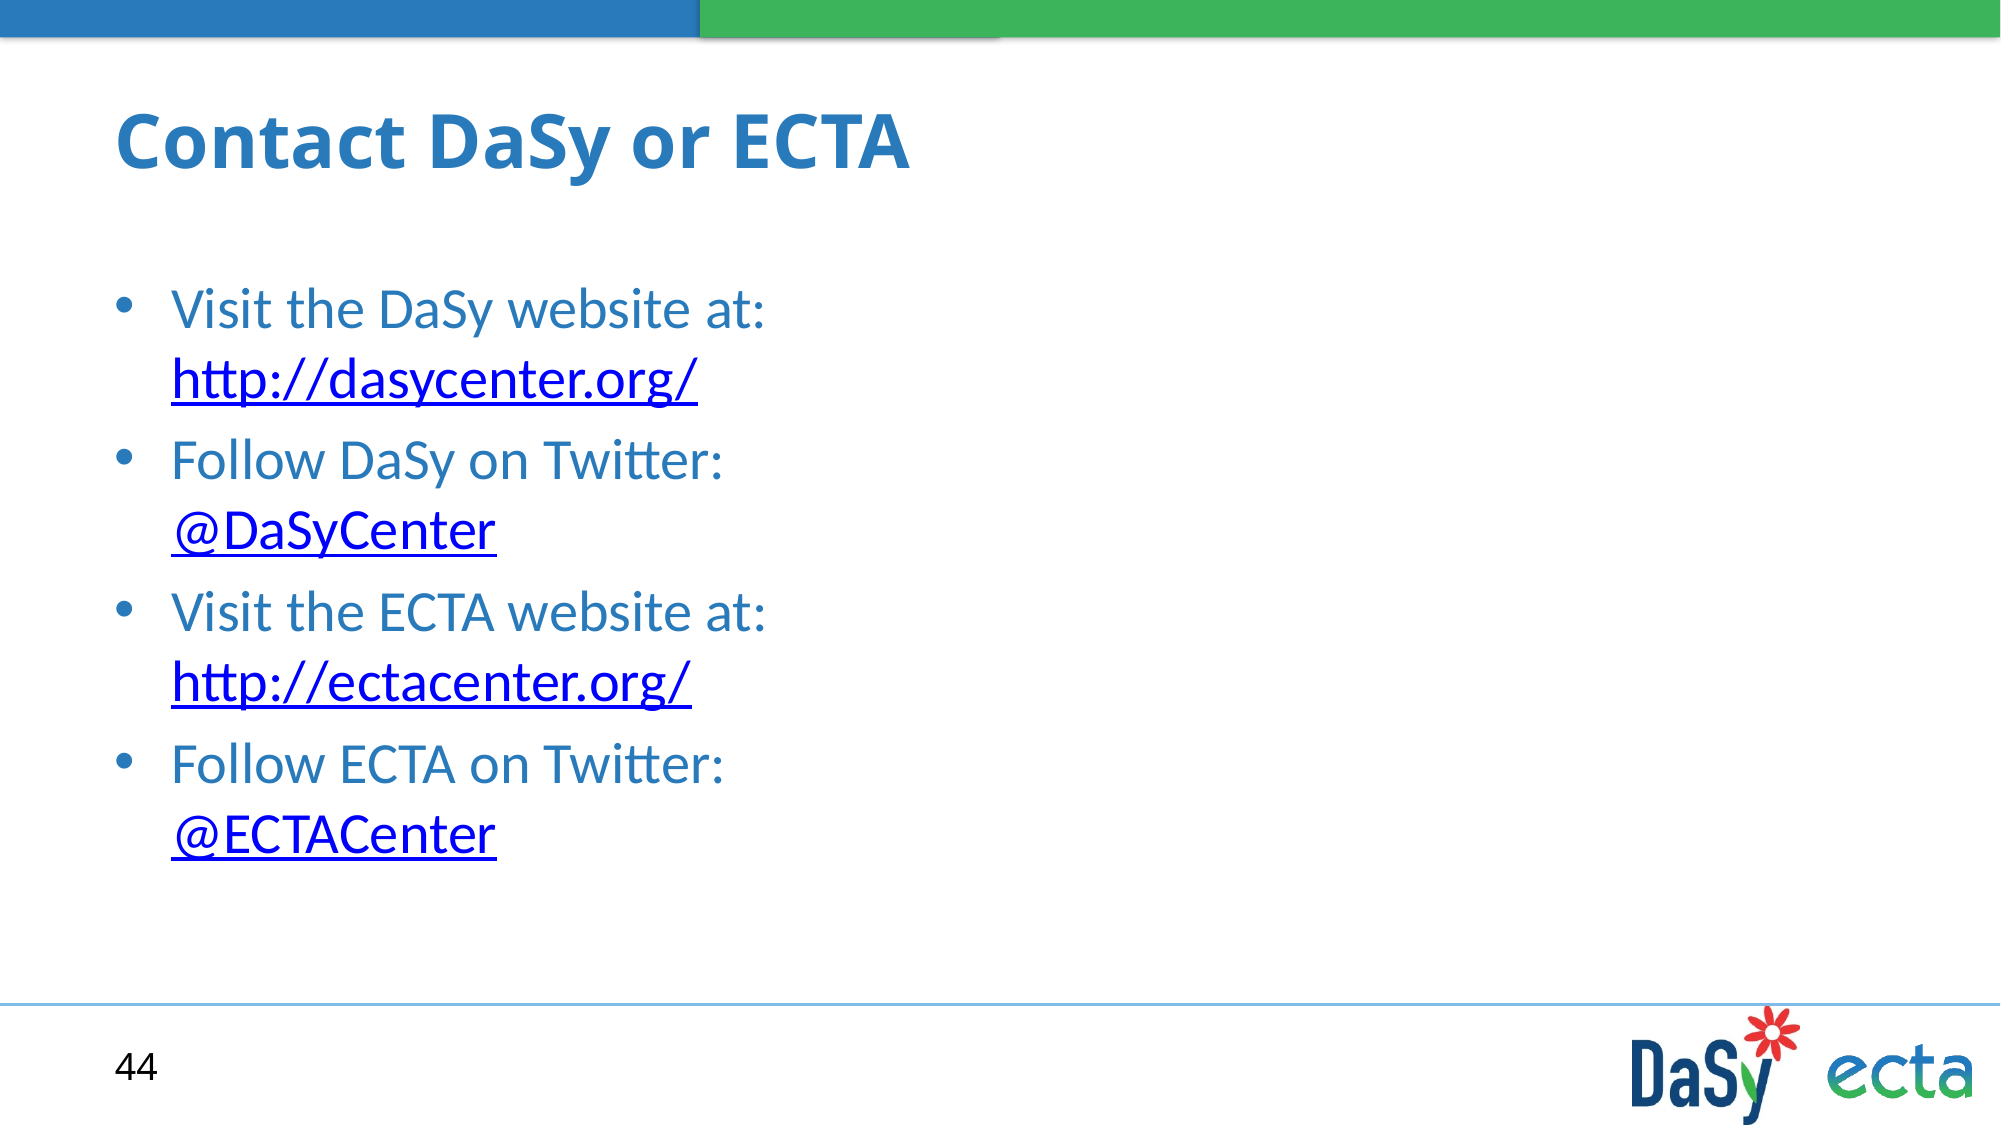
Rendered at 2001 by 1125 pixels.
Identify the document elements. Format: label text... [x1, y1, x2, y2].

picture [1632, 1006, 1800, 1125]
title Contact DaSy or ECTA [99, 44, 1901, 234]
slide_number 44 [99, 1038, 567, 1098]
list Visit the DaSy website at: http://dasycenter.org/ Follow DaSy on Twitter: @DaSyCenter Visit the ECTA website at: http://ectacenter.org/ Follow ECTA on Twitter: @ECTACenter [99, 262, 1900, 925]
picture [1812, 1037, 1987, 1105]
